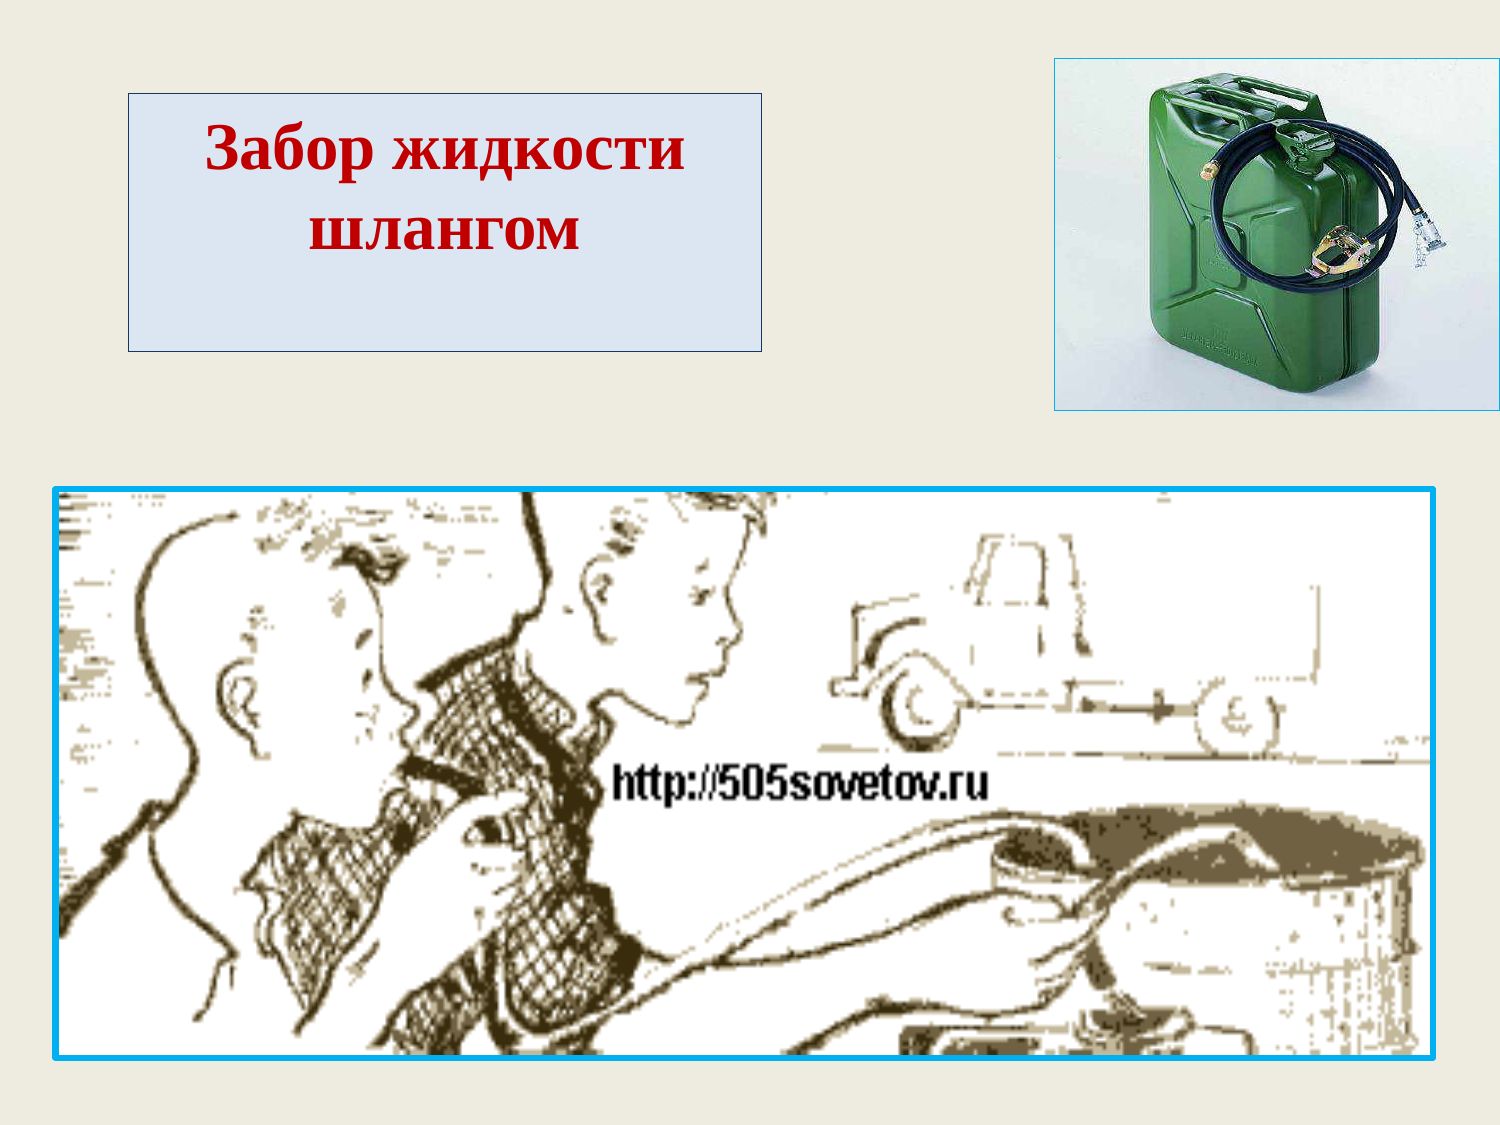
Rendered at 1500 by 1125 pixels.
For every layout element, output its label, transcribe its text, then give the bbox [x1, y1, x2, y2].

picture [1056, 60, 1498, 409]
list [58, 491, 1430, 1055]
title Забор жидкости шлангом [128, 93, 762, 352]
